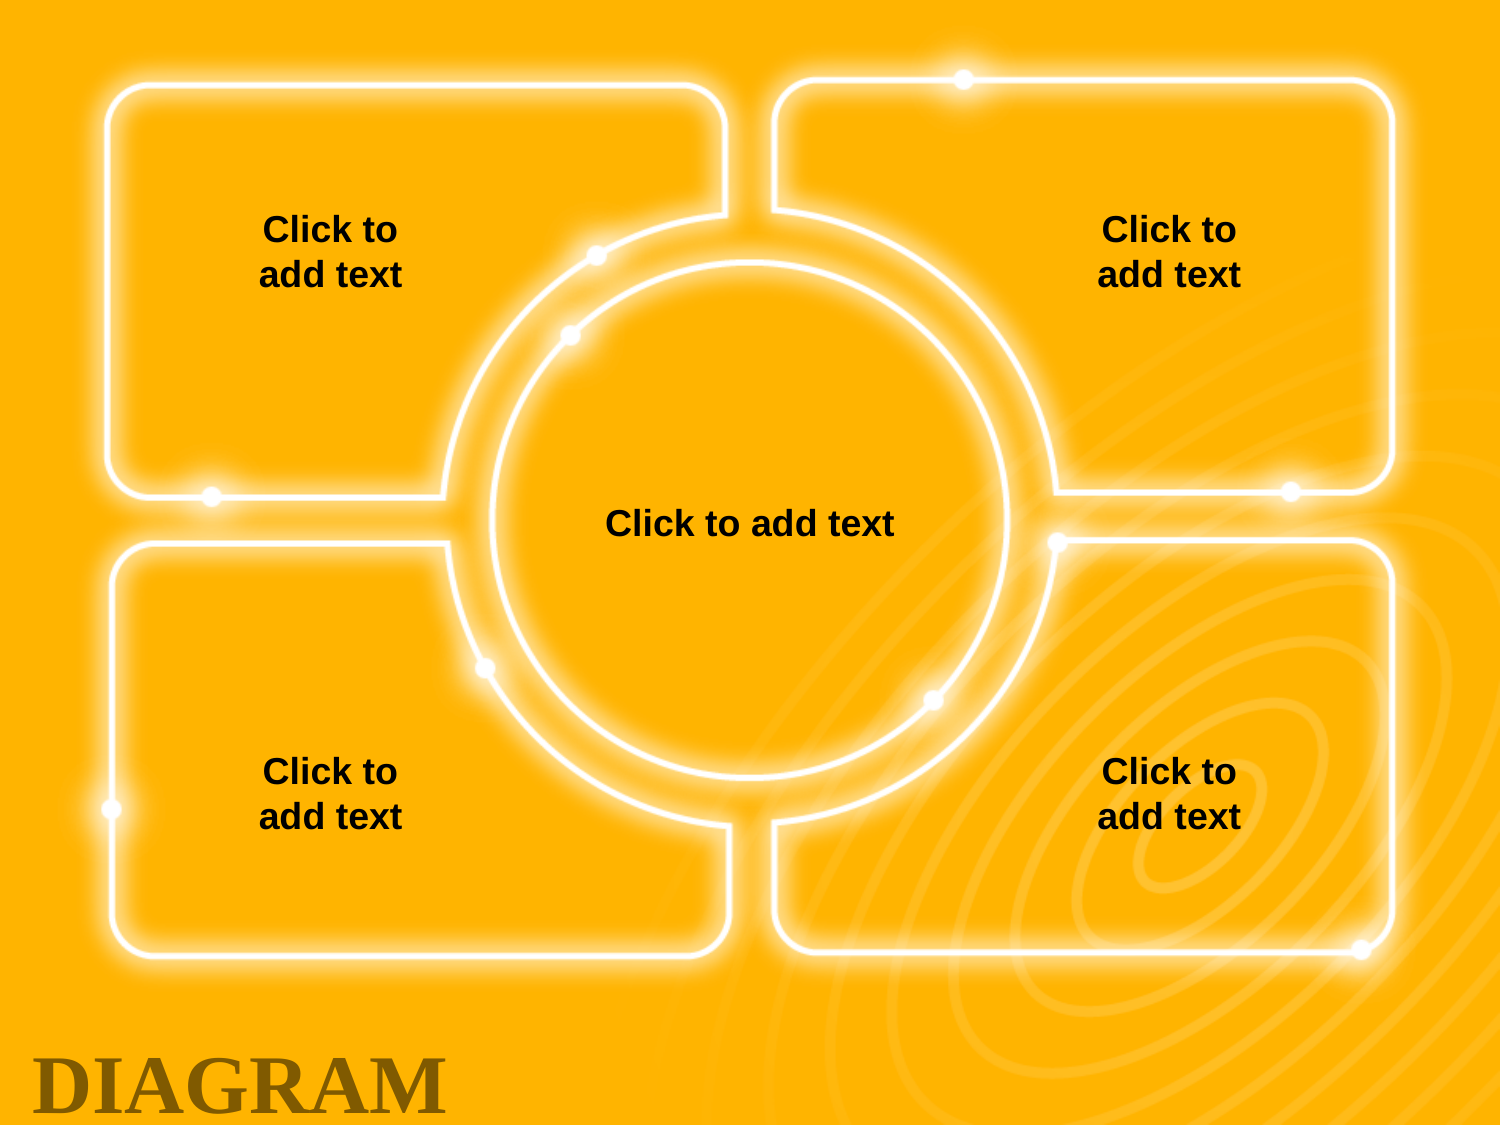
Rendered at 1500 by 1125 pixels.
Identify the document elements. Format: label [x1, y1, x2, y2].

picture [0, 0, 1500, 1125]
text_box [49, 18, 1436, 1012]
